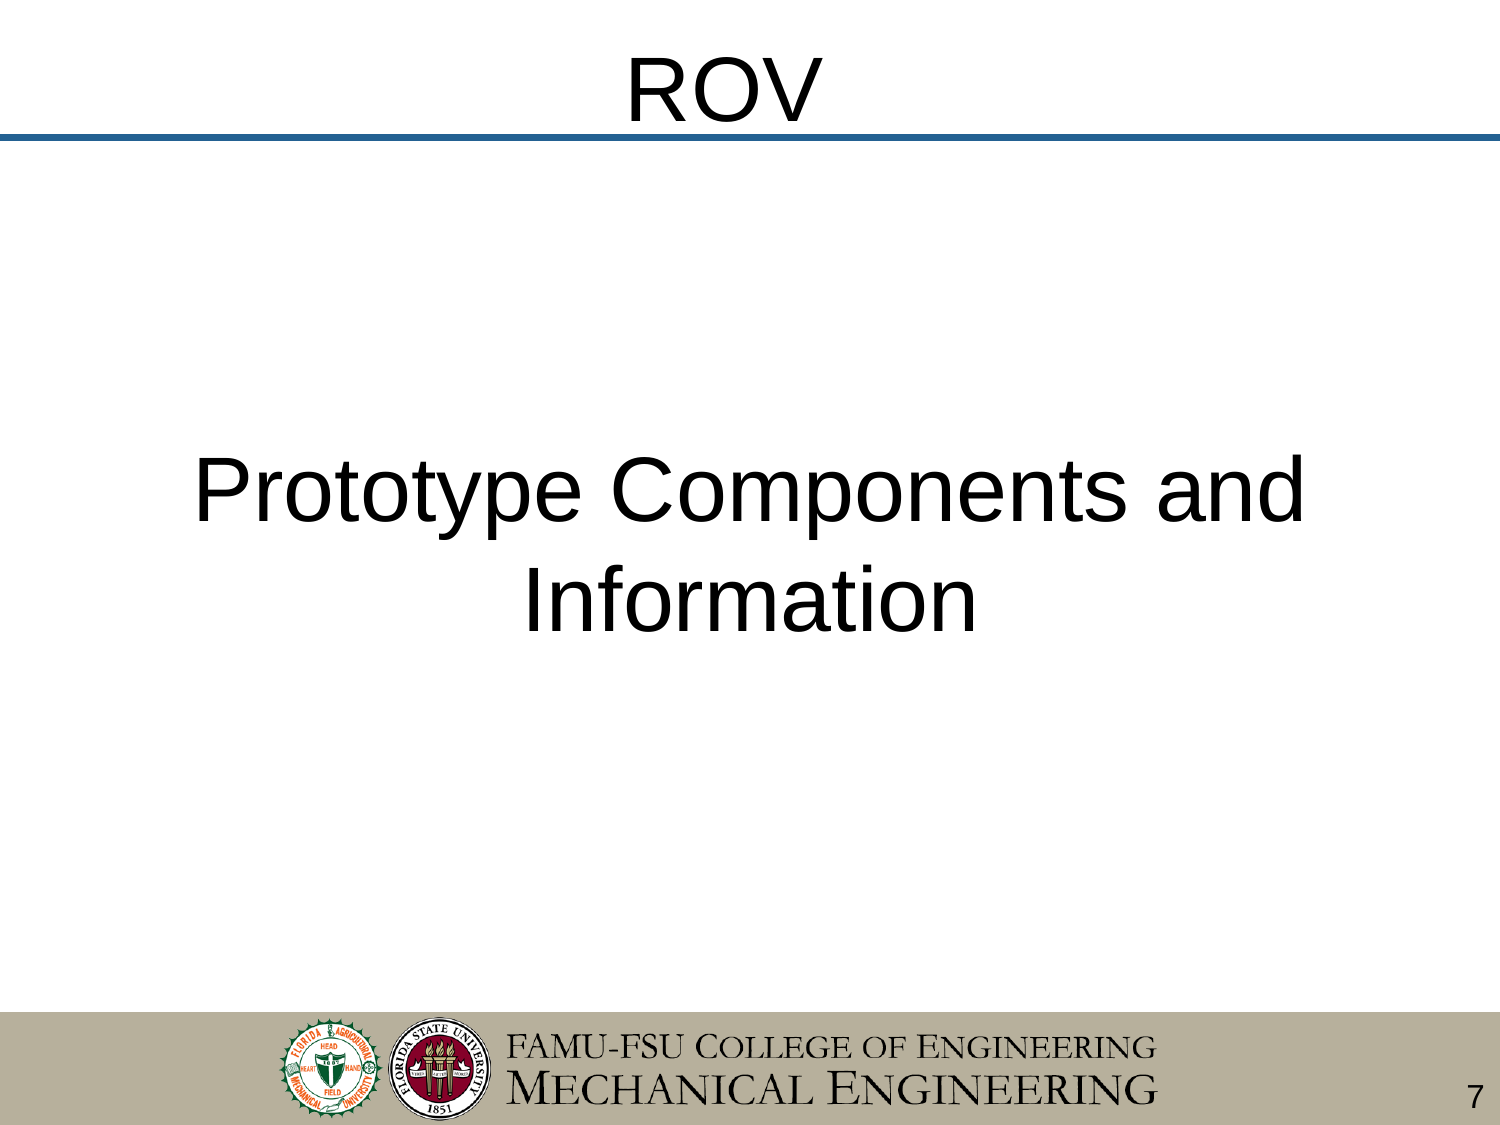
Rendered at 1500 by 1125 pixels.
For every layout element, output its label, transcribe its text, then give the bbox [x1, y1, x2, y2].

title ROV [112, 15, 1388, 257]
text_box Prototype Components and Information [75, 414, 1426, 563]
picture [0, 1012, 1500, 1125]
